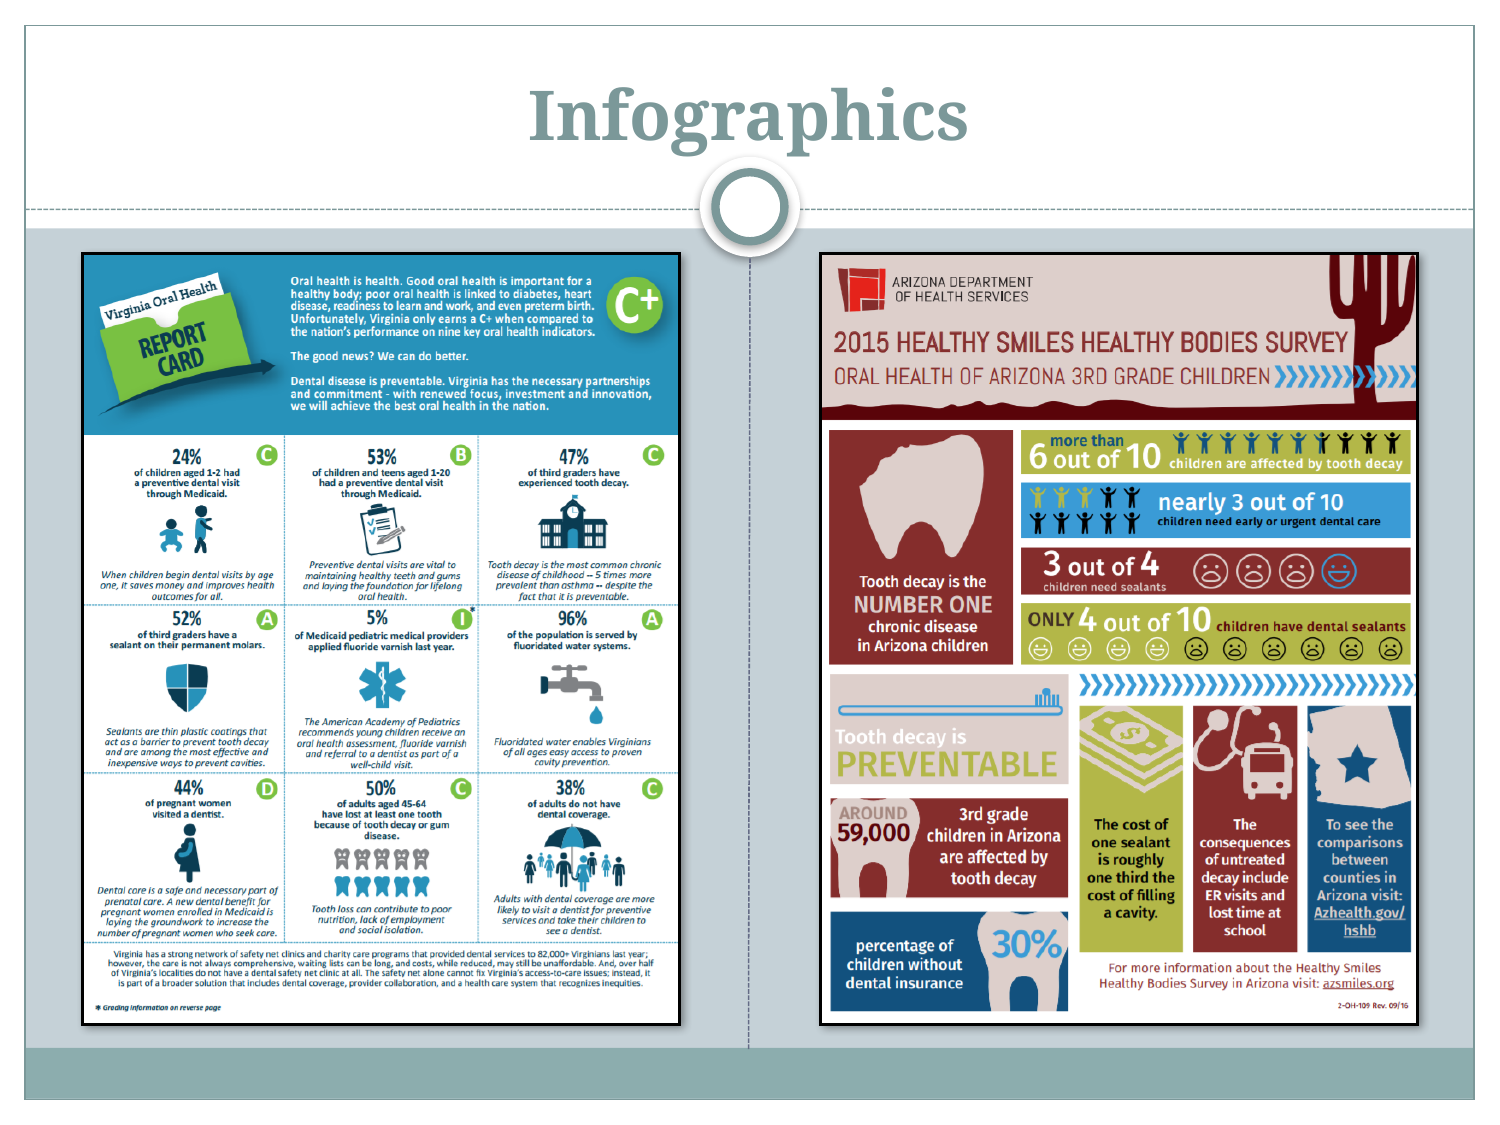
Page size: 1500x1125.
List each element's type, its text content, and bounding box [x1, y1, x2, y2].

title Infographics [49, 37, 1450, 162]
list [83, 254, 678, 1023]
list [821, 254, 1416, 1023]
